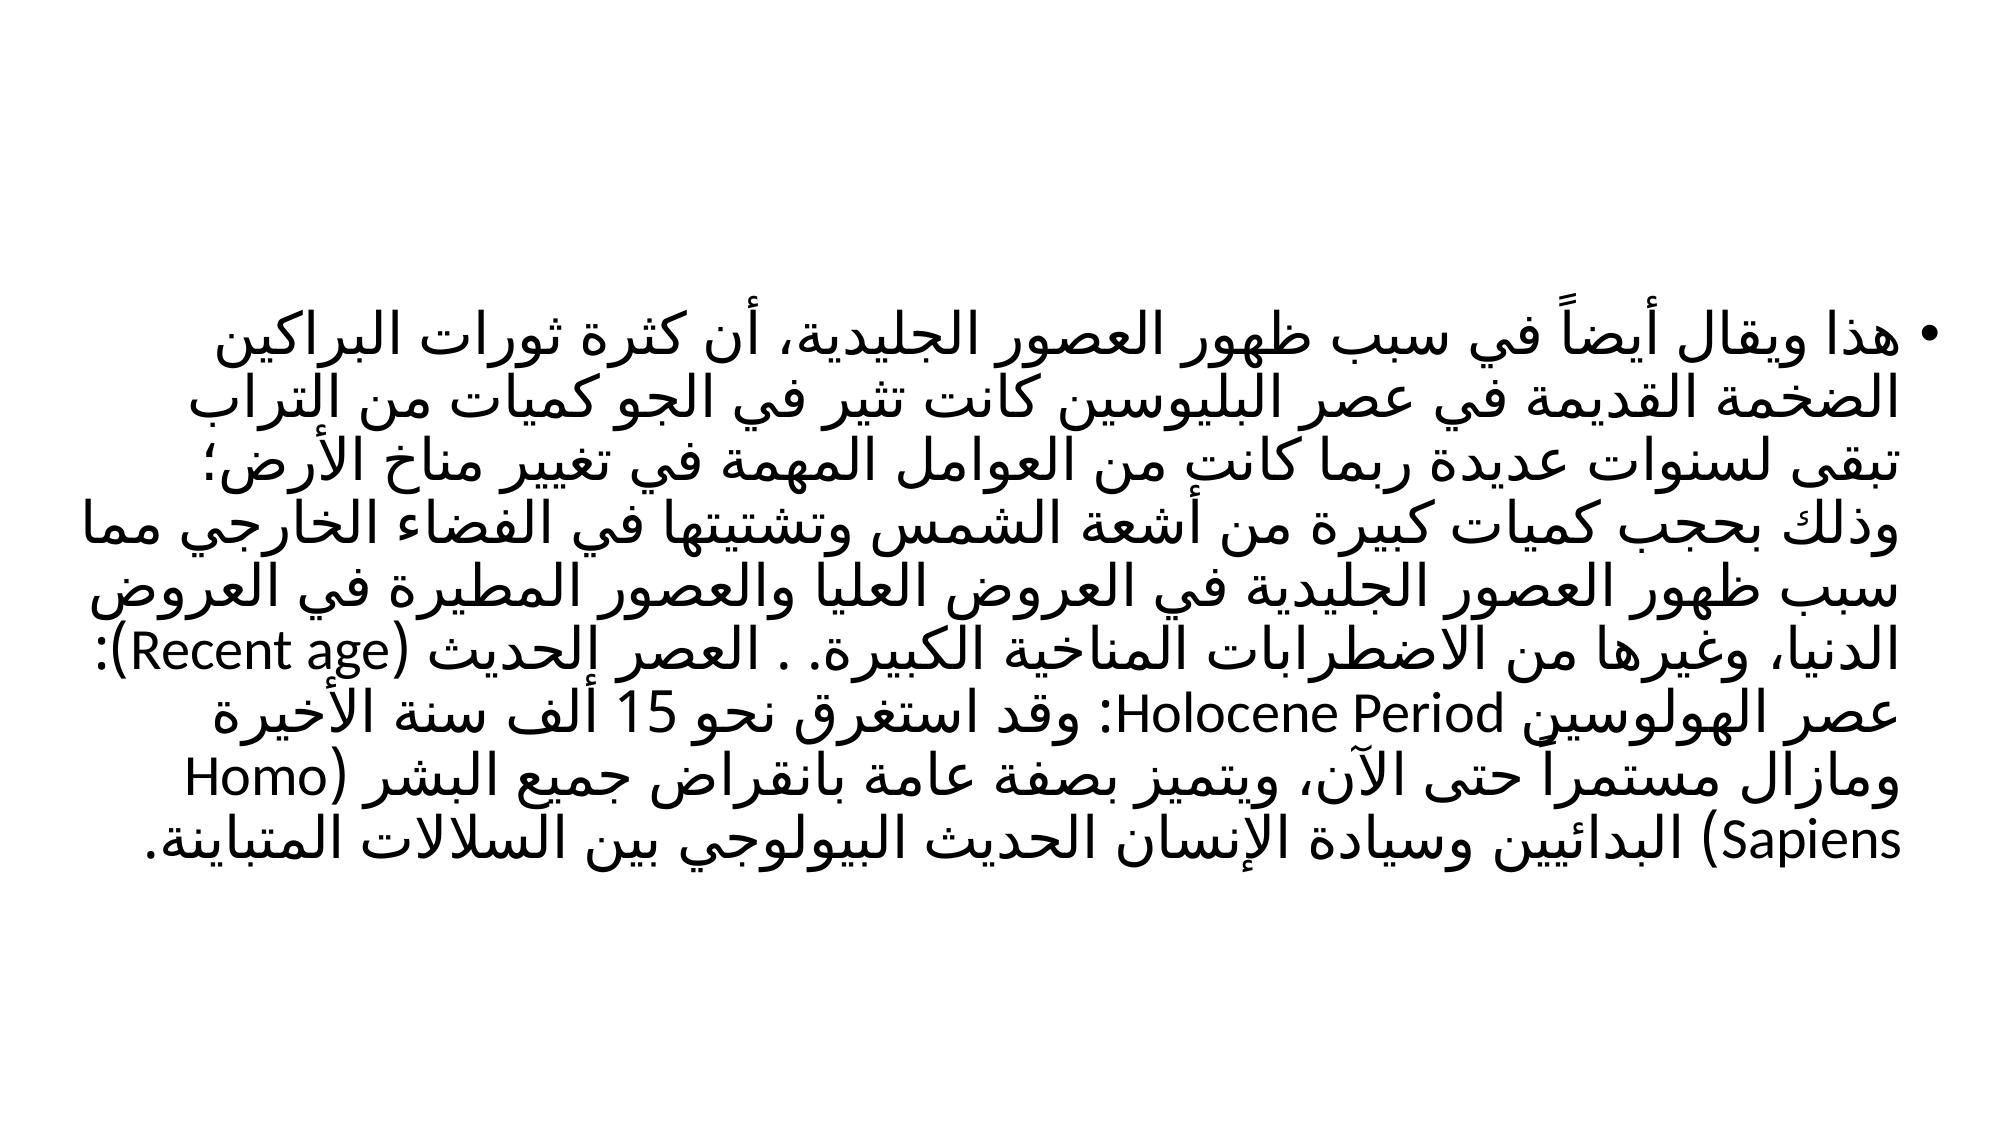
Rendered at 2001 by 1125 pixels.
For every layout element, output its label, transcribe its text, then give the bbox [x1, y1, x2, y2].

list هذا ويقال أيضاً في سبب ظهور العصور الجليدية، أن كثرة ثورات البراكين الضخمة القديمة في عصر البليوسين كانت تثير في الجو كميات من التراب تبقى لسنوات عديدة ربما كانت من العوامل المهمة في تغيير مناخ الأرض؛ وذلك بحجب كميات كبيرة من أشعة الشمس وتشتيتها في الفضاء الخارجي مما سبب ظهور العصور الجليدية في العروض العليا والعصور المطيرة في العروض الدنيا، وغيرها من الاضطرابات المناخية الكبيرة. . العصر الحديث (Recent age): عصر الهولوسين Holocene Period: وقد استغرق نحو 15 ألف سنة الأخيرة ومازال مستمراً حتى الآن، ويتميز بصفة عامة بانقراض جميع البشر (Homo Sapiens) البدائيين وسيادة الإنسان الحديث البيولوجي بين السلالات المتباينة. [53, 122, 1956, 1014]
